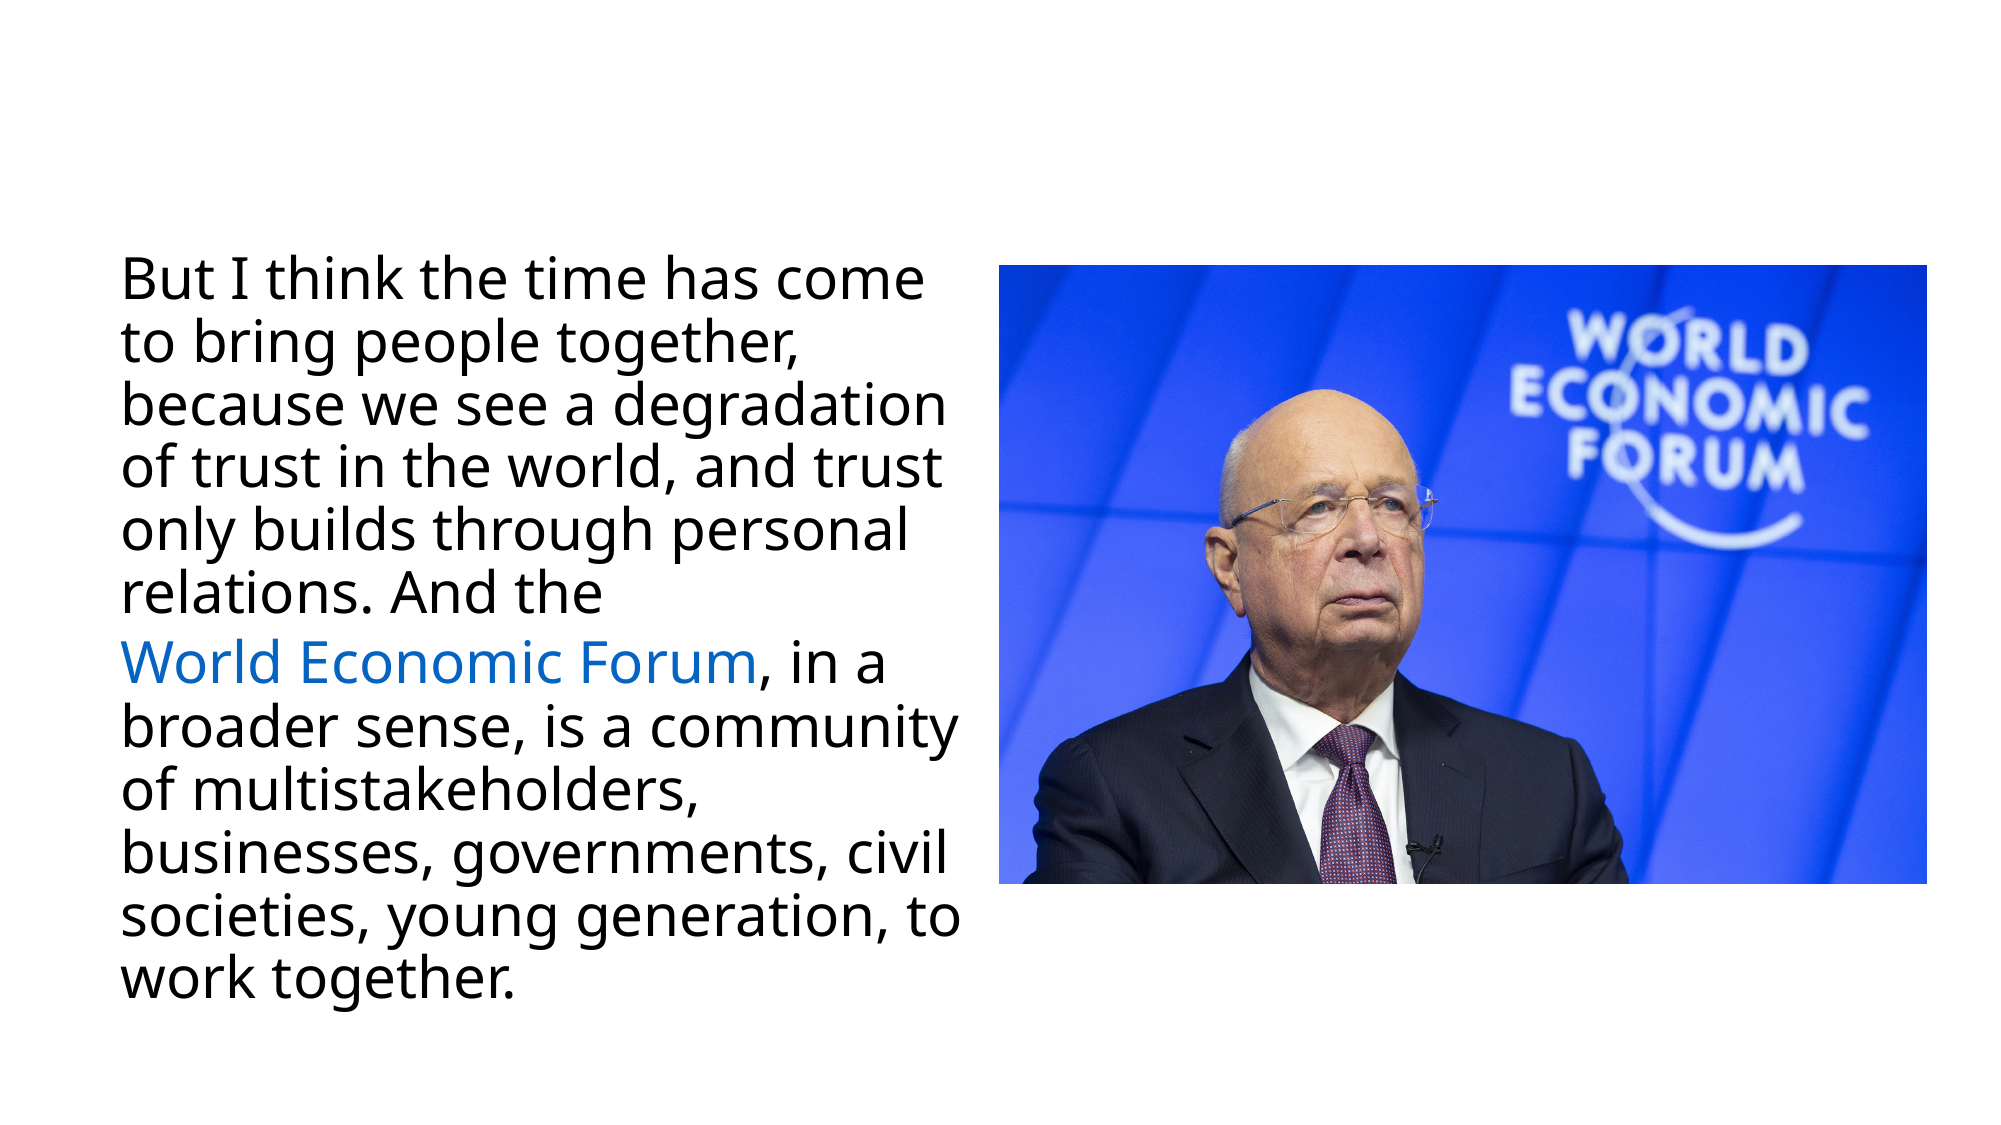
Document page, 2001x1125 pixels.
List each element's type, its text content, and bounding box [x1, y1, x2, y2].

list But I think the time has come to bring people together, because we see a degradation of trust in the world, and trust only builds through personal relations. And the World Economic Forum, in a broader sense, is a community of multistakeholders, businesses, governments, civil societies, young generation, to work together. [105, 241, 1000, 1049]
picture [999, 265, 1927, 884]
